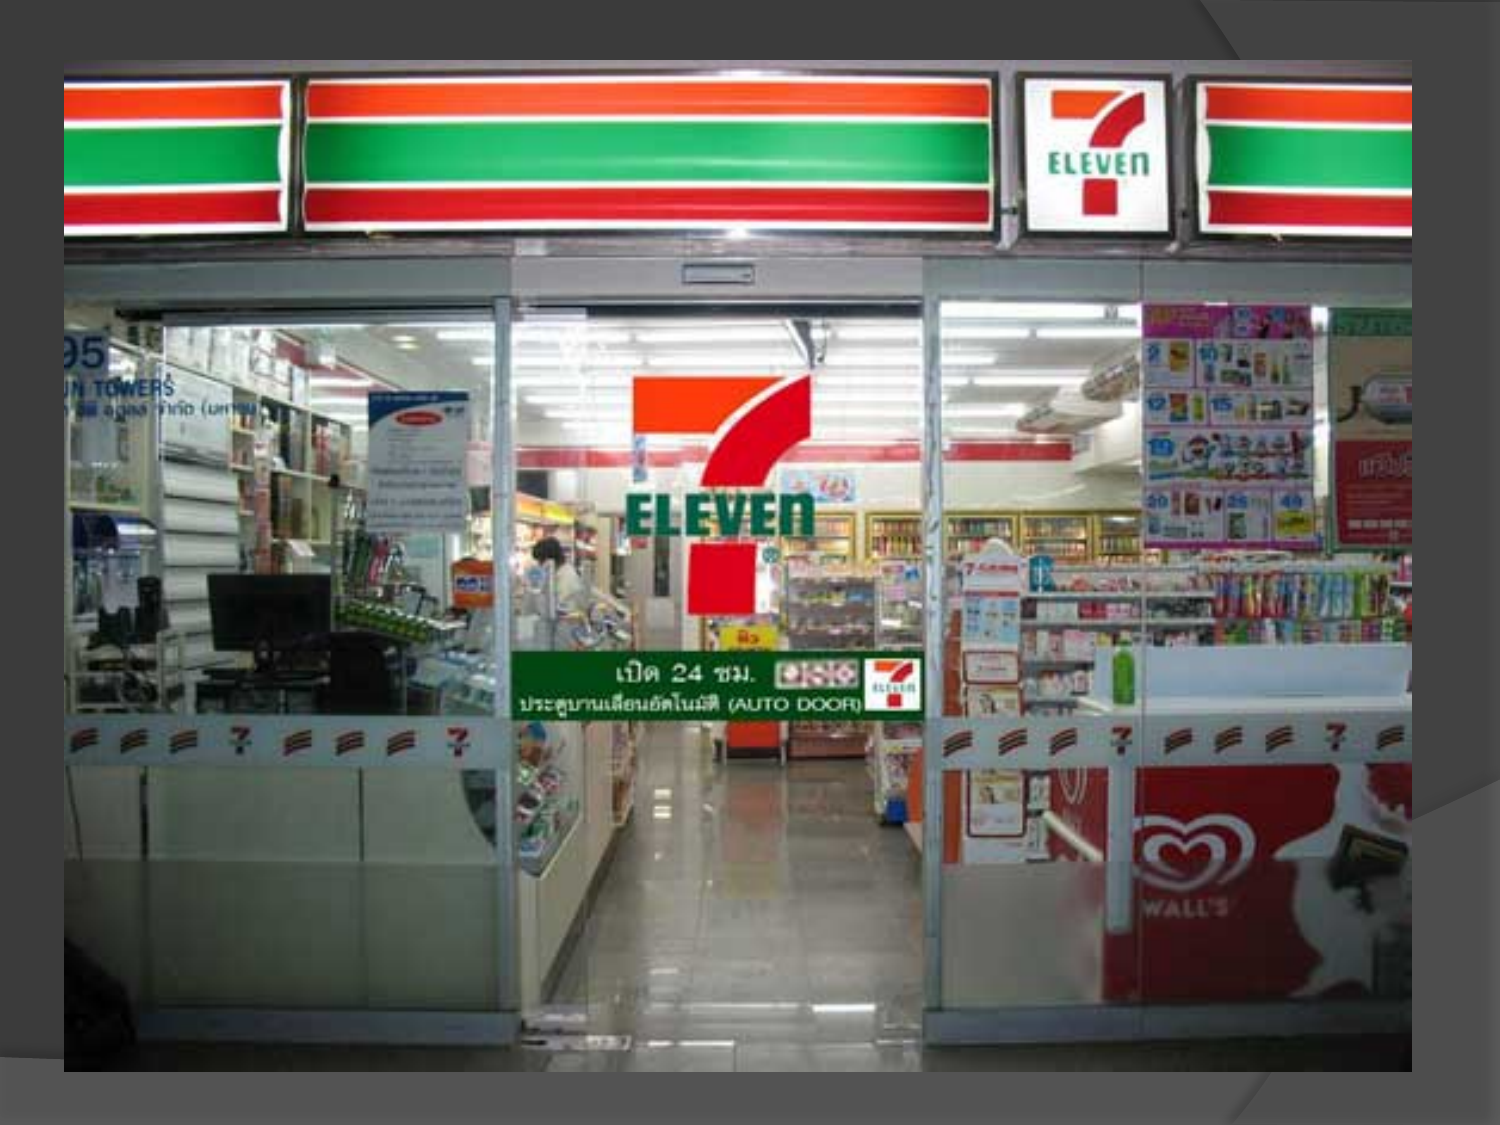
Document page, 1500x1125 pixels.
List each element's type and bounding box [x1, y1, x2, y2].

picture [64, 60, 1412, 1072]
